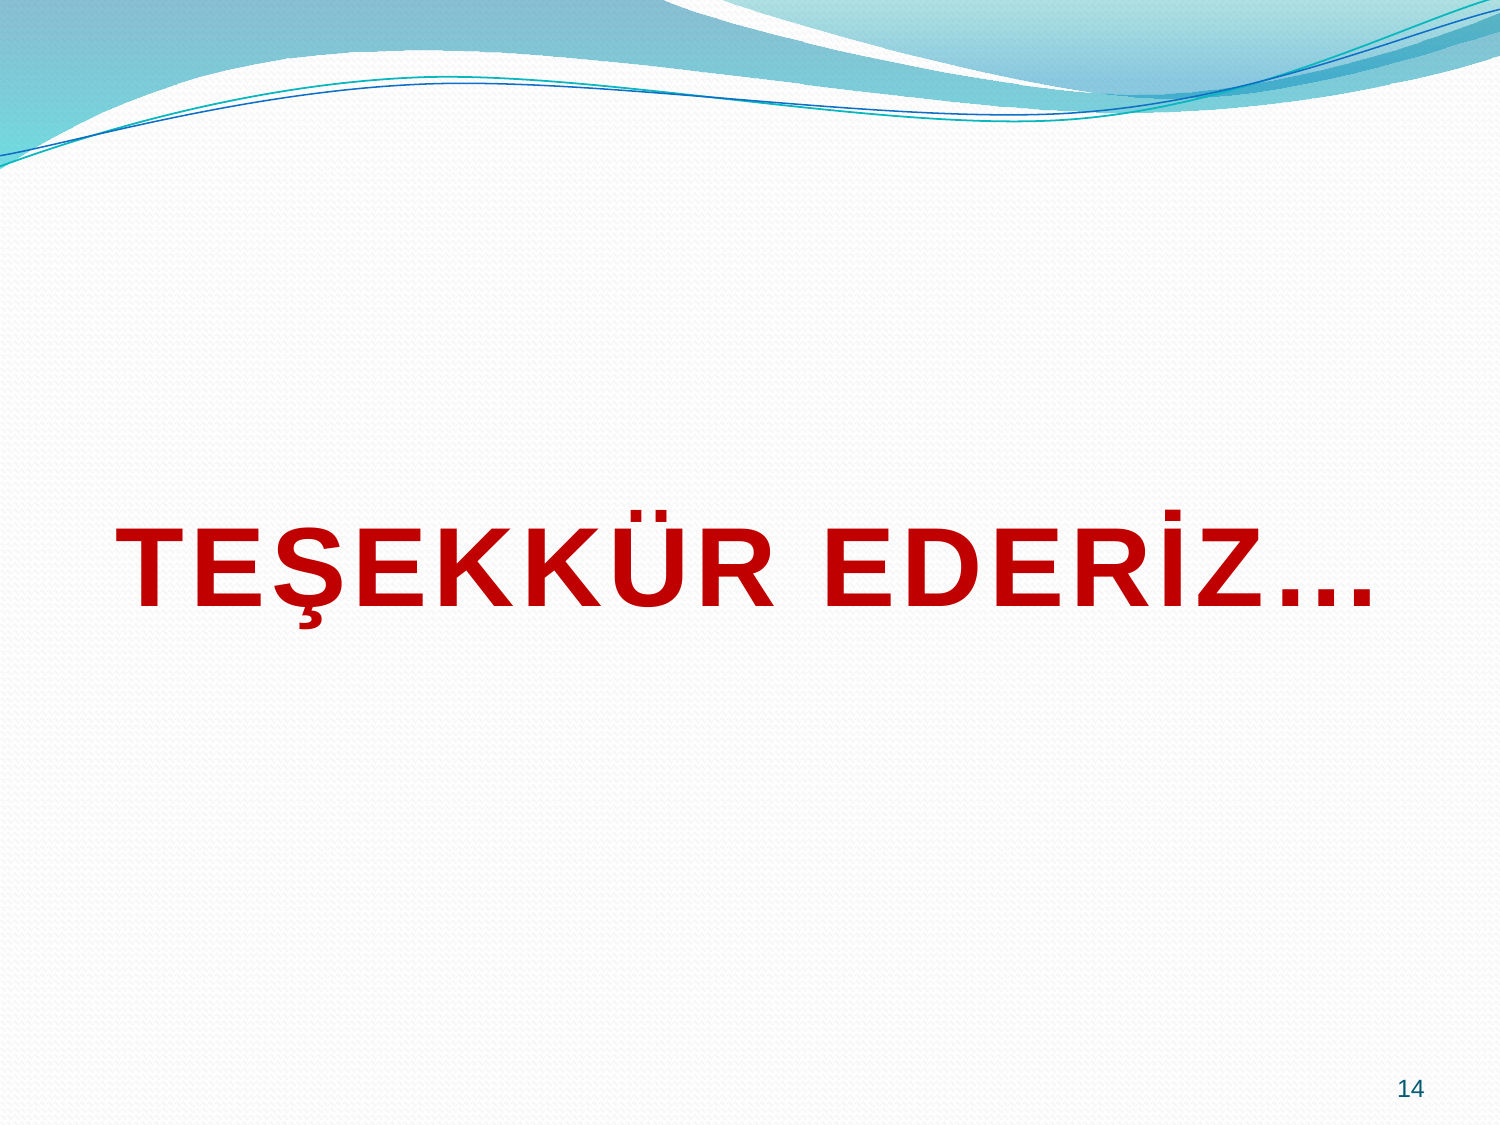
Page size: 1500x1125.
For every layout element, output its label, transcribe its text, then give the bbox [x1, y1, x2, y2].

text_box TEŞEKKÜR EDERİZ… [100, 486, 1400, 637]
slide_number 14 [1299, 1042, 1425, 1103]
